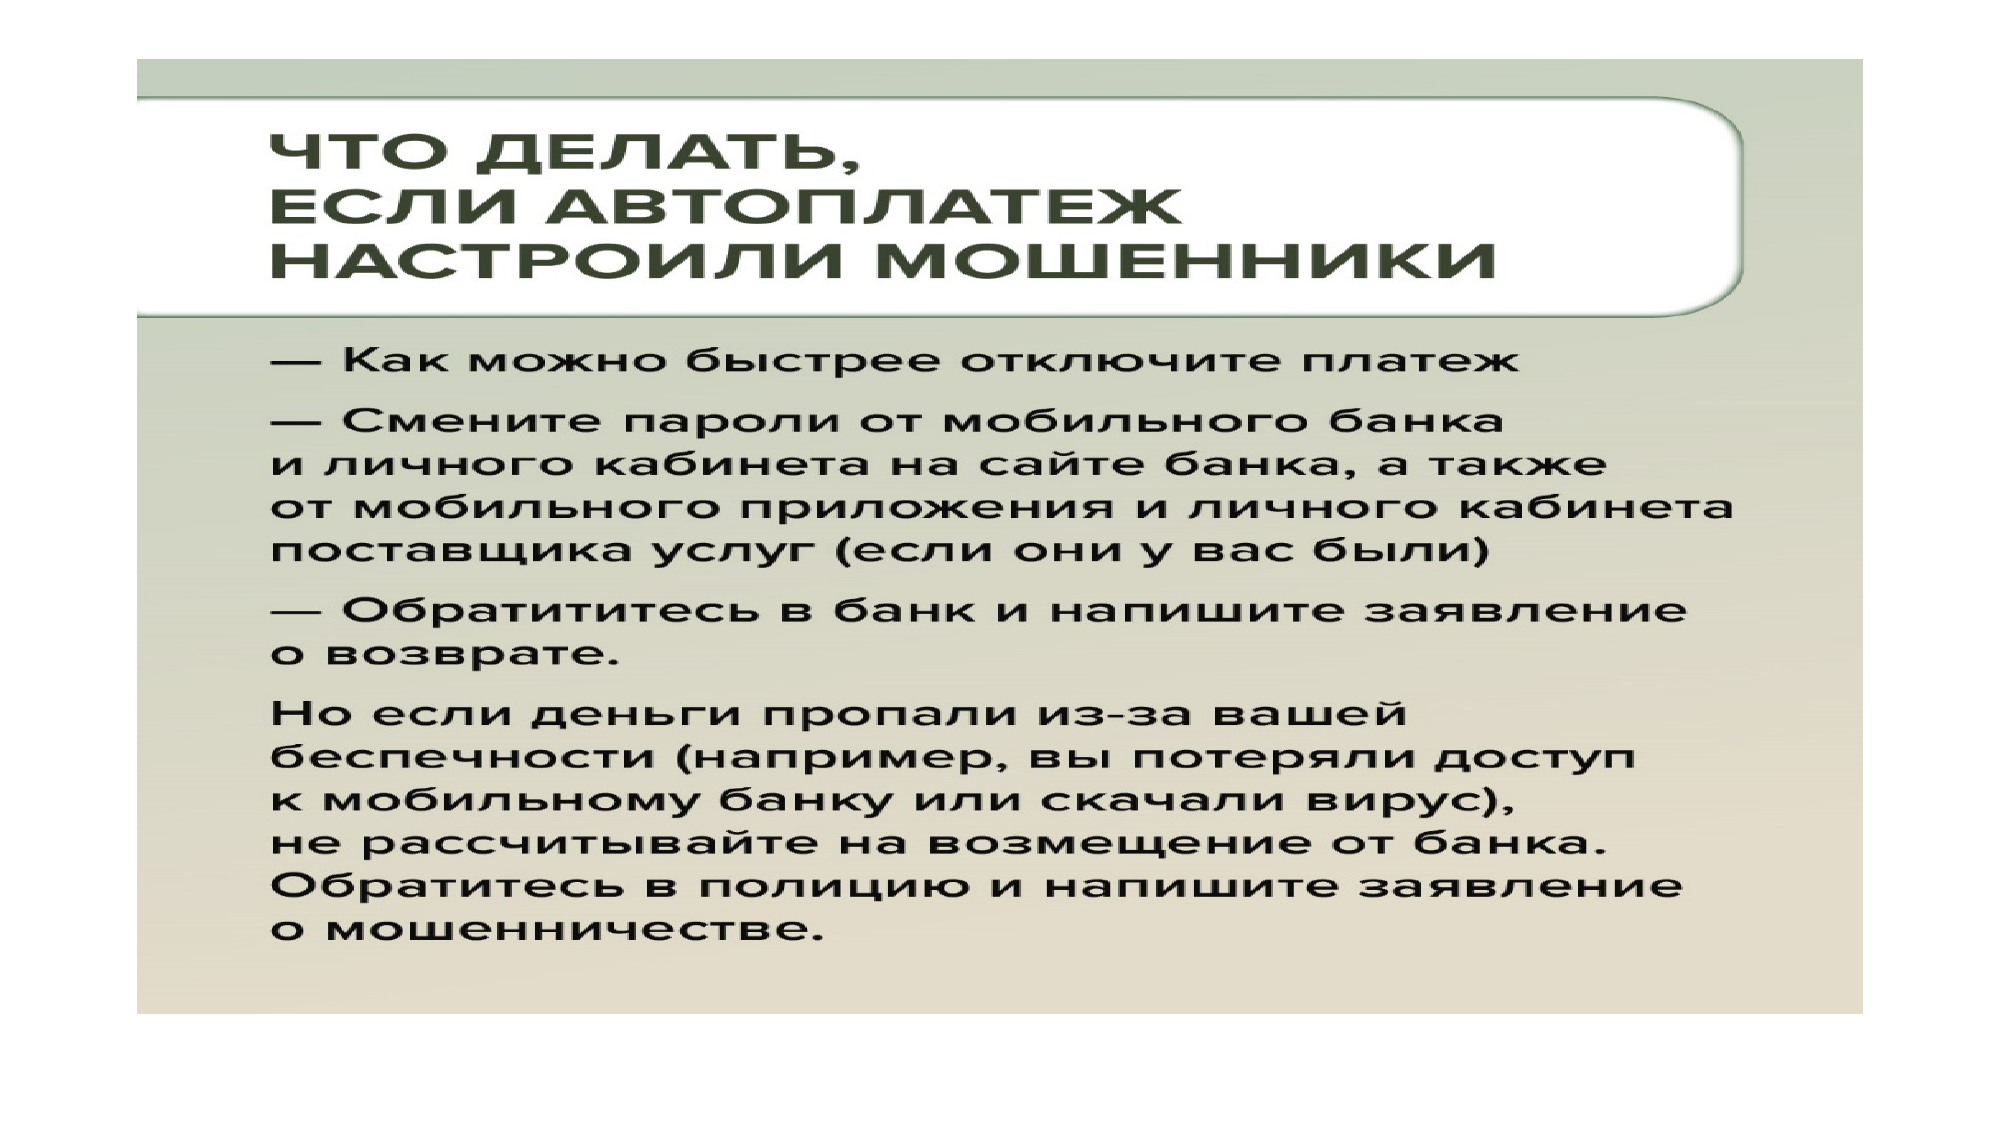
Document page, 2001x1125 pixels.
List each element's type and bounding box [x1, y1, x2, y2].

list [137, 59, 1863, 1014]
